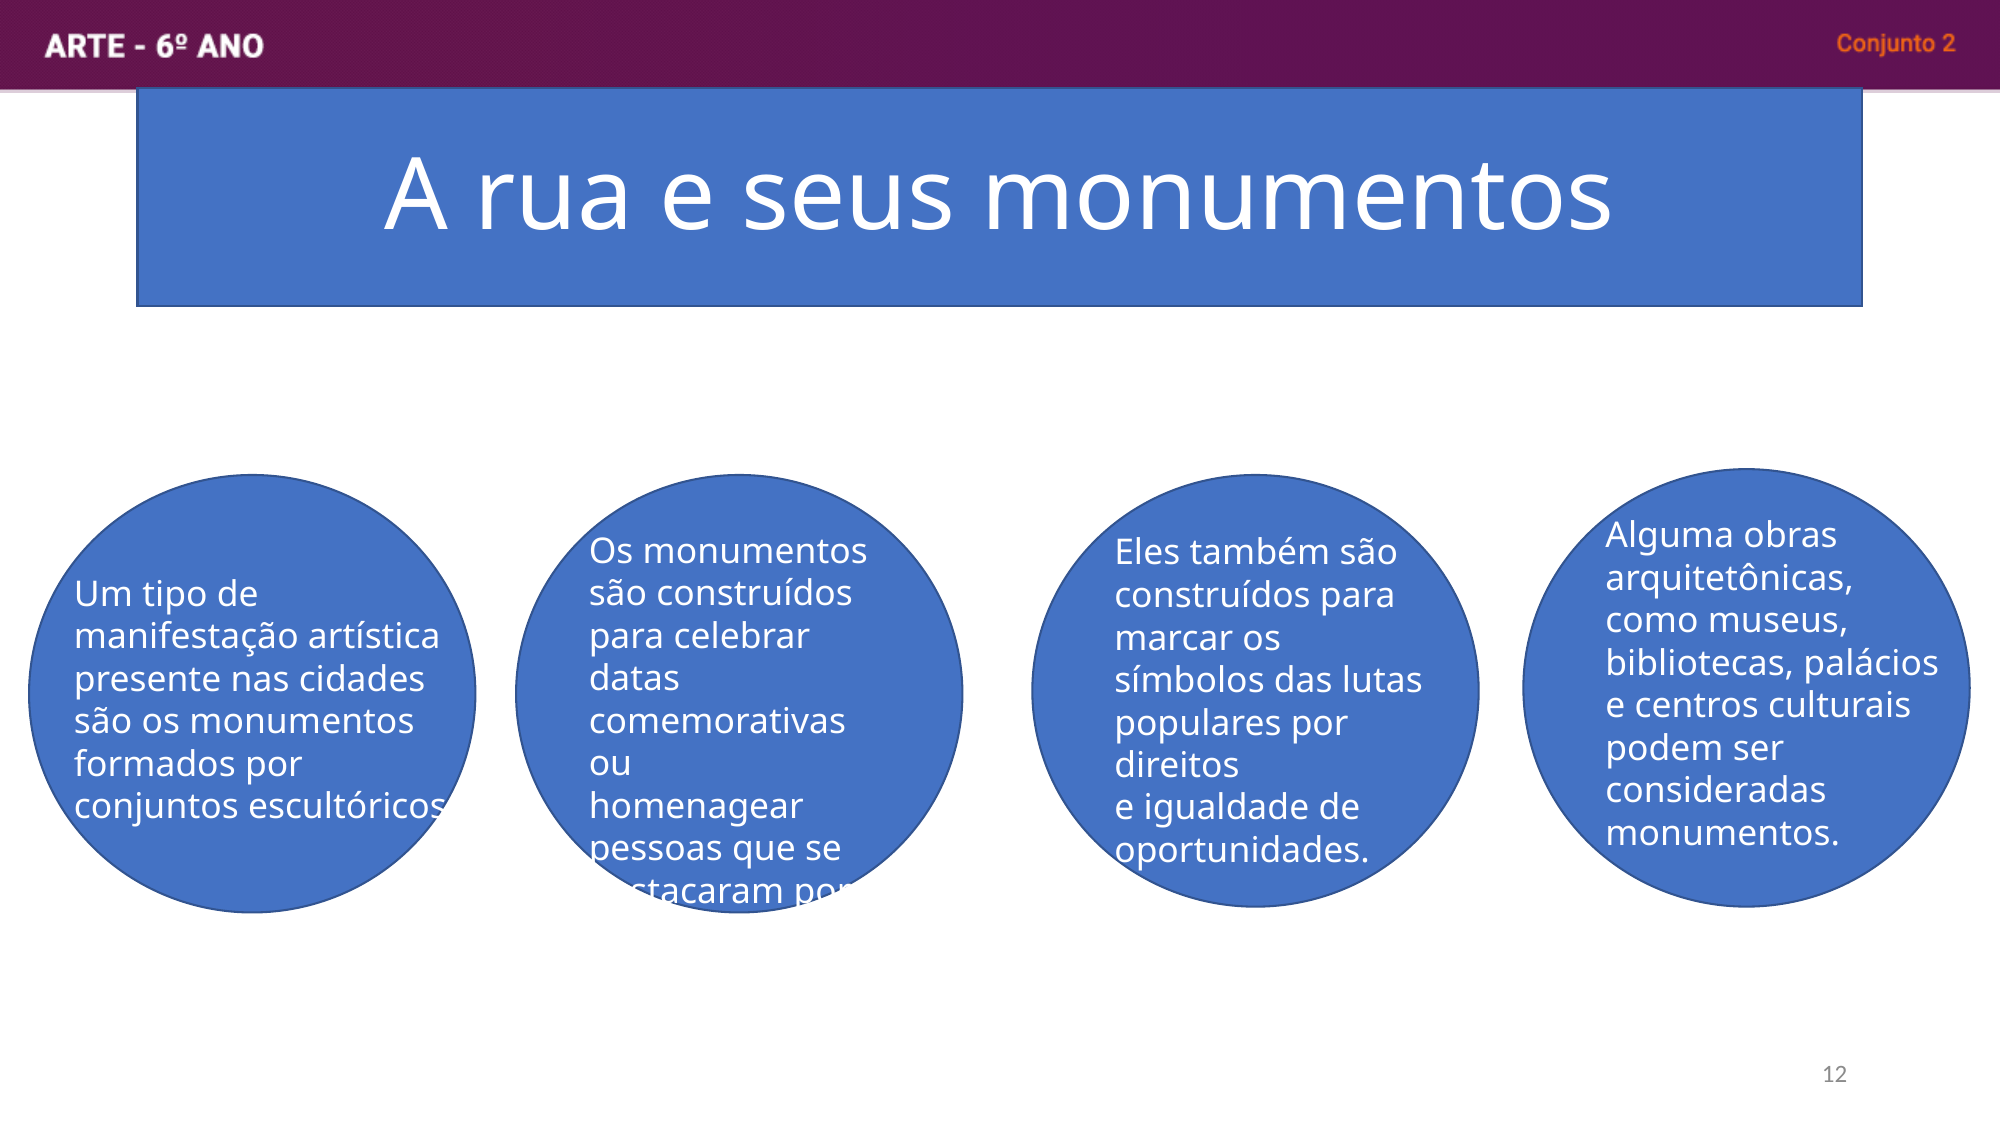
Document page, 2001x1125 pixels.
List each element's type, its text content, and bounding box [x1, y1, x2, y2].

text_box [1522, 530, 1590, 846]
text_box Alguma obras arquitetônicas, como museus, bibliotecas, palácios e centros culturais podem ser consideradas monumentos. [1590, 504, 1970, 860]
slide_number 12 [1412, 1042, 1863, 1103]
text_box [601, 473, 877, 520]
text_box [1031, 535, 1099, 847]
text_box [1623, 468, 1870, 504]
text_box [515, 546, 573, 842]
text_box [907, 547, 964, 840]
text_box Um tipo de manifestação artística presente nas cidades são os monumentos formados por conjuntos escultóricos. [59, 563, 476, 876]
text_box [1607, 860, 1886, 908]
picture [0, 0, 2000, 93]
title A rua e seus monumentos [136, 93, 1863, 307]
text_box [28, 582, 59, 806]
text_box [71, 473, 433, 563]
text_box [126, 876, 378, 914]
text_box [1114, 473, 1397, 522]
text_box Eles também são construídos para marcar os símbolos das lutas populares por direitos e igualdade de oportunidades. [1099, 522, 1479, 877]
text_box [1140, 877, 1371, 908]
text_box Os monumentos são construídos para celebrar datas comemorativas ou homenagear pessoas que se destacaram por alguma realização. [573, 520, 907, 1003]
